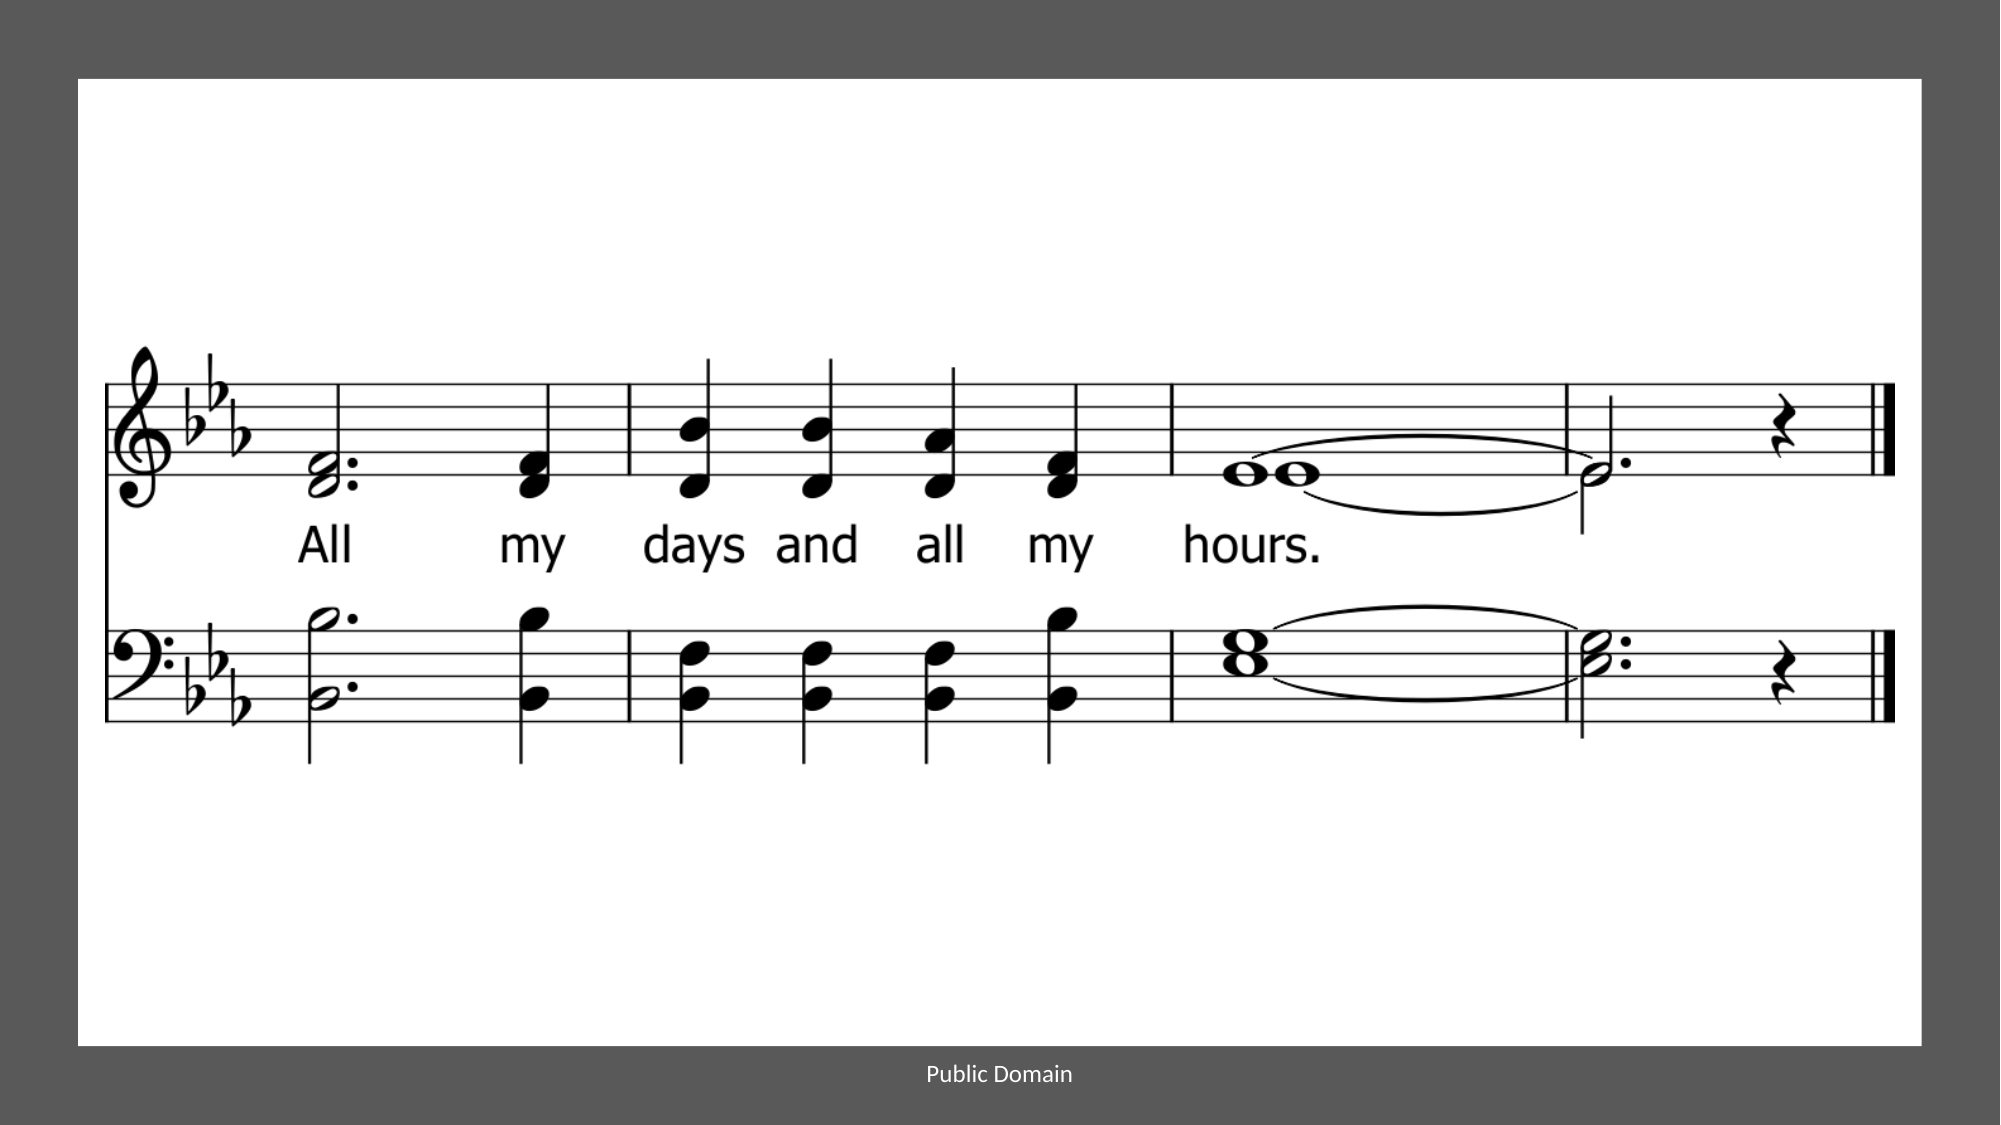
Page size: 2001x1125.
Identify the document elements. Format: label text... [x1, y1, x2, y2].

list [105, 341, 1895, 784]
text_box [77, 78, 1923, 1047]
text_box [0, 0, 2000, 1125]
footer Public Domain [662, 1042, 1338, 1103]
